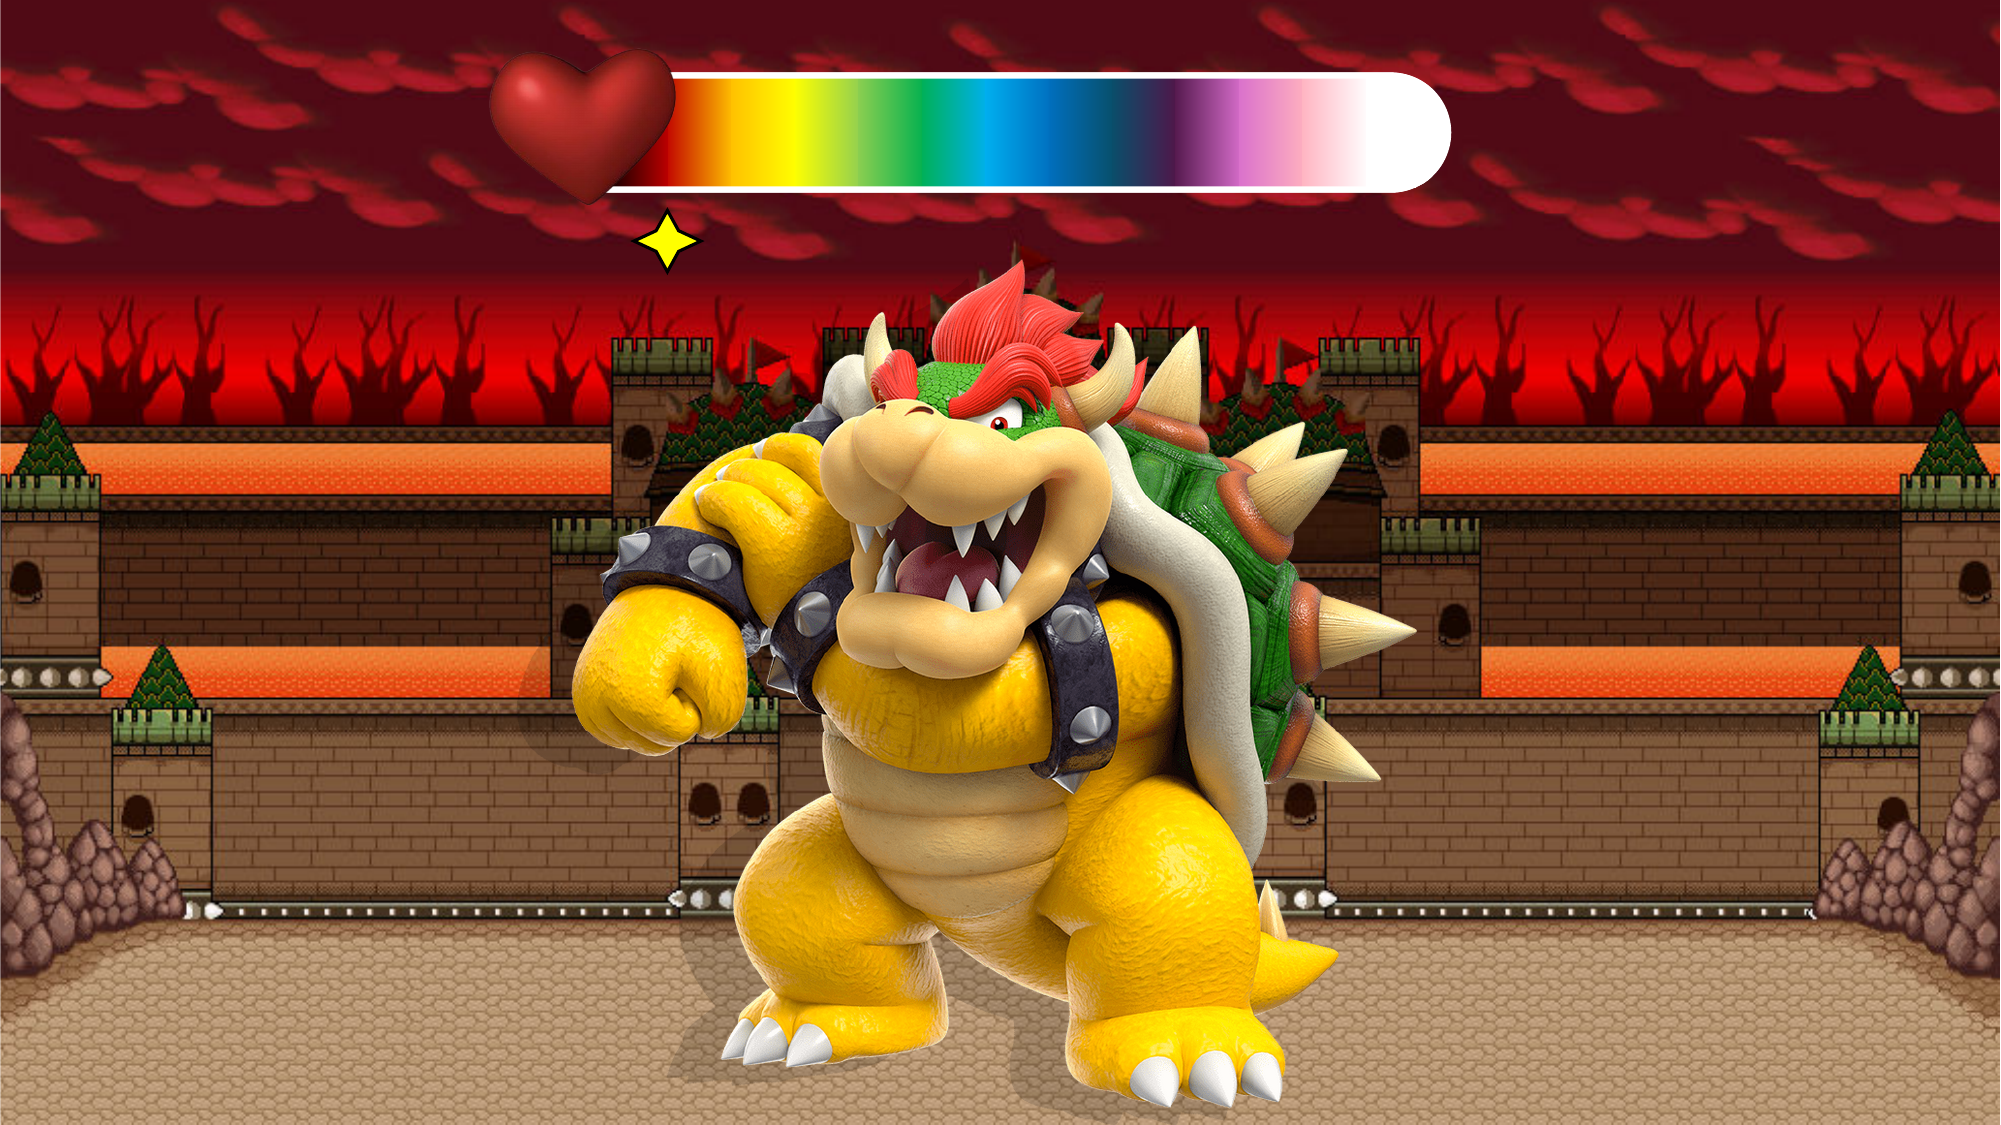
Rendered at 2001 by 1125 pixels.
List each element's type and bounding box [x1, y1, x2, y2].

picture [0, 0, 2000, 1125]
text_box [458, 37, 1448, 217]
